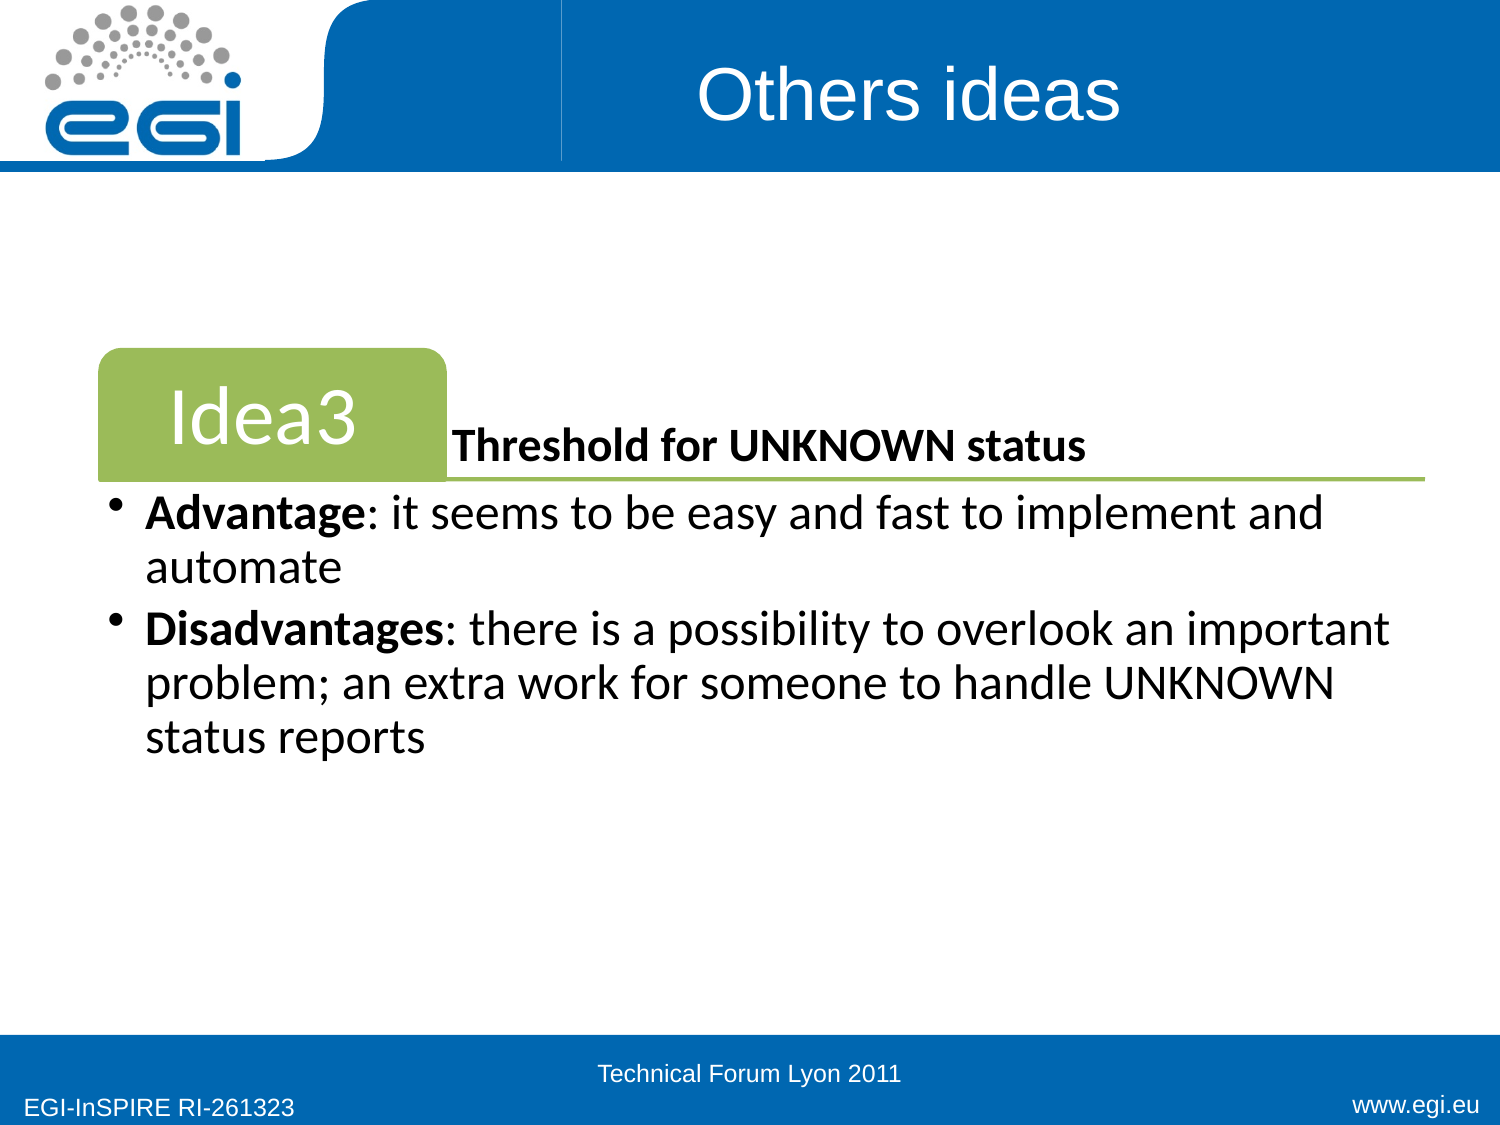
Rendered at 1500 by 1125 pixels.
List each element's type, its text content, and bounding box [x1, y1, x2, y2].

picture [0, 0, 265, 161]
title Others ideas [348, 19, 1471, 161]
footer Technical Forum Lyon 2011 [512, 1042, 988, 1103]
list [99, 231, 1426, 975]
